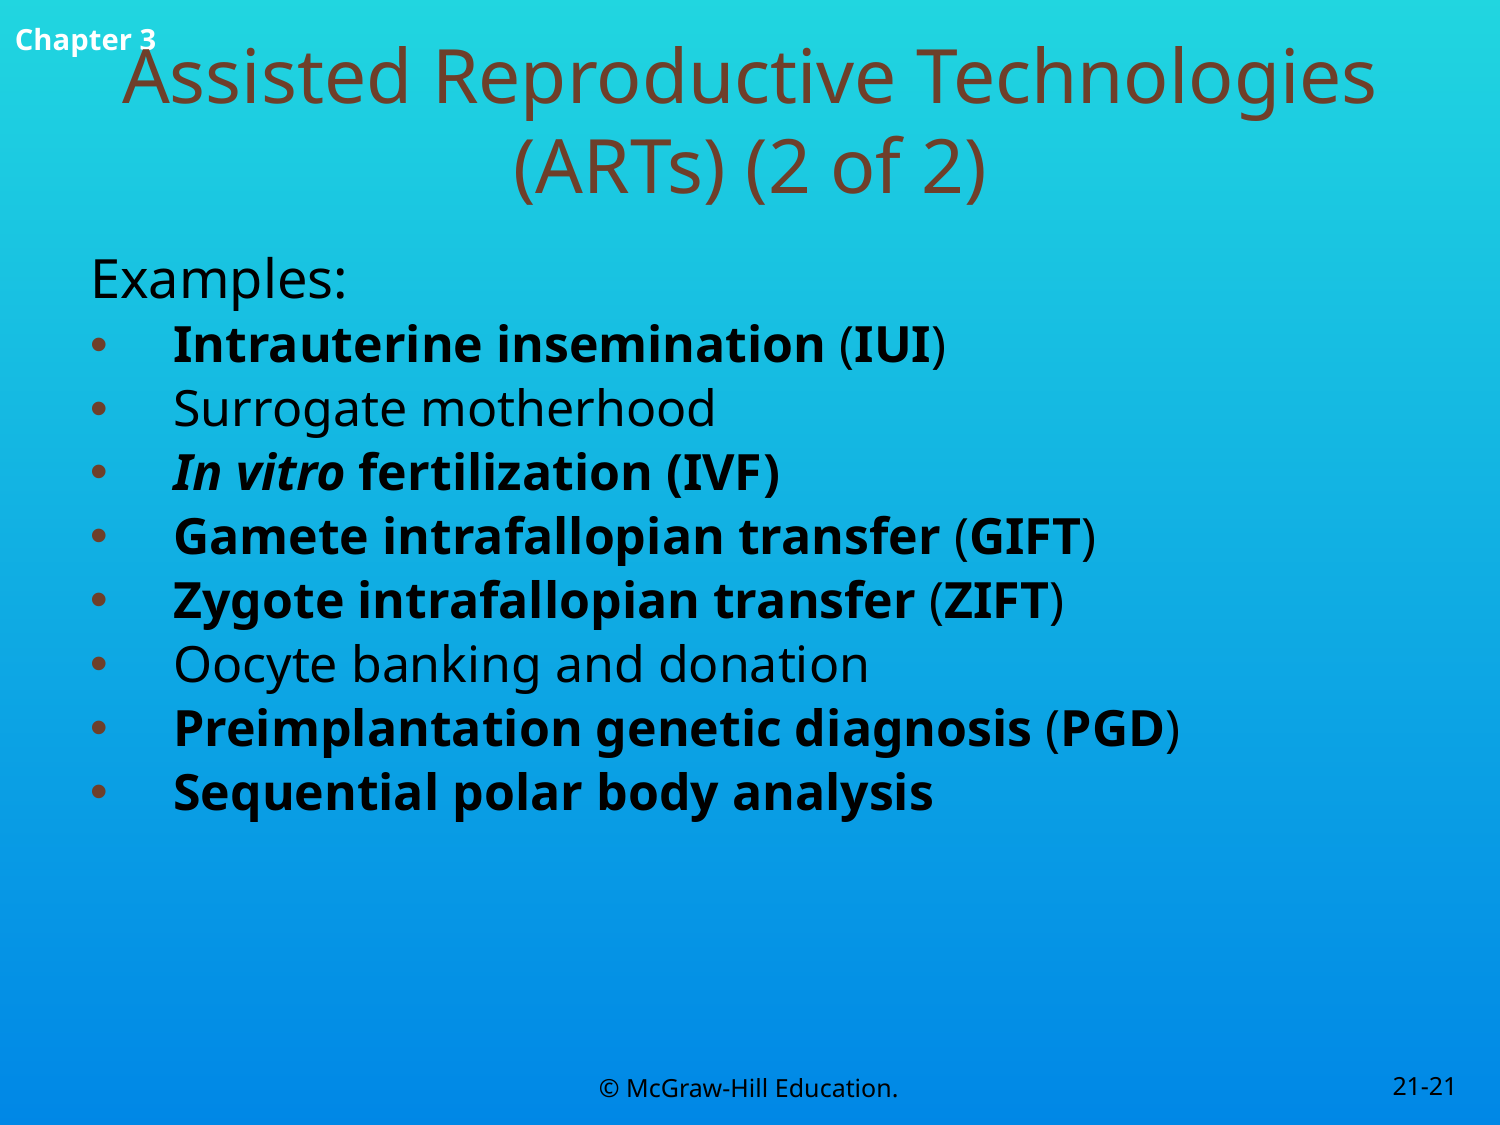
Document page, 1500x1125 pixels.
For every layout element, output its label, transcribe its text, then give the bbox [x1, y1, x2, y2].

title Assisted Reproductive Technologies (ARTs) (2 of 2) [25, 24, 1475, 213]
list Examples: Intrauterine insemination (IUI) Surrogate motherhood In vitro fertilization (IVF) Gamete intrafallopian transfer (GIFT) Zygote intrafallopian transfer (ZIFT) Oocyte banking and donation Preimplantation genetic diagnosis (PGD) Sequential polar body analysis [75, 243, 1425, 913]
